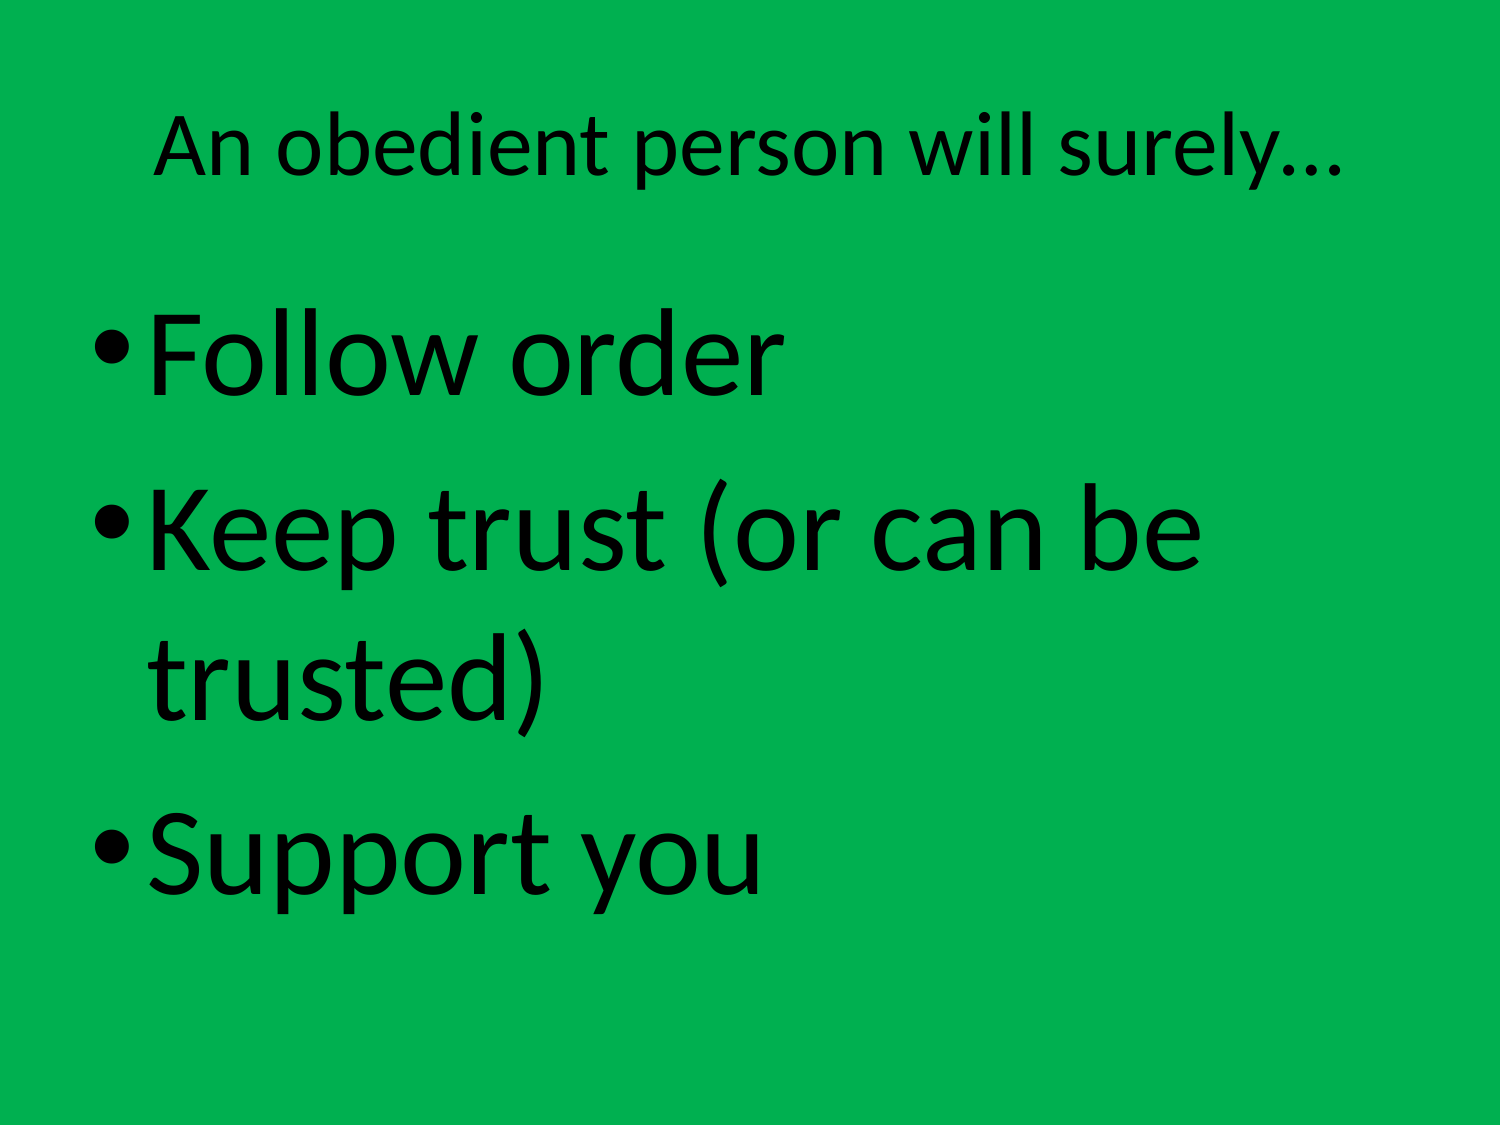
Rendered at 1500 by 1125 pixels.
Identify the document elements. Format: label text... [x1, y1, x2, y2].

title An obedient person will surely… [75, 45, 1425, 233]
list Follow order Keep trust (or can be trusted) Support you [75, 262, 1425, 1005]
